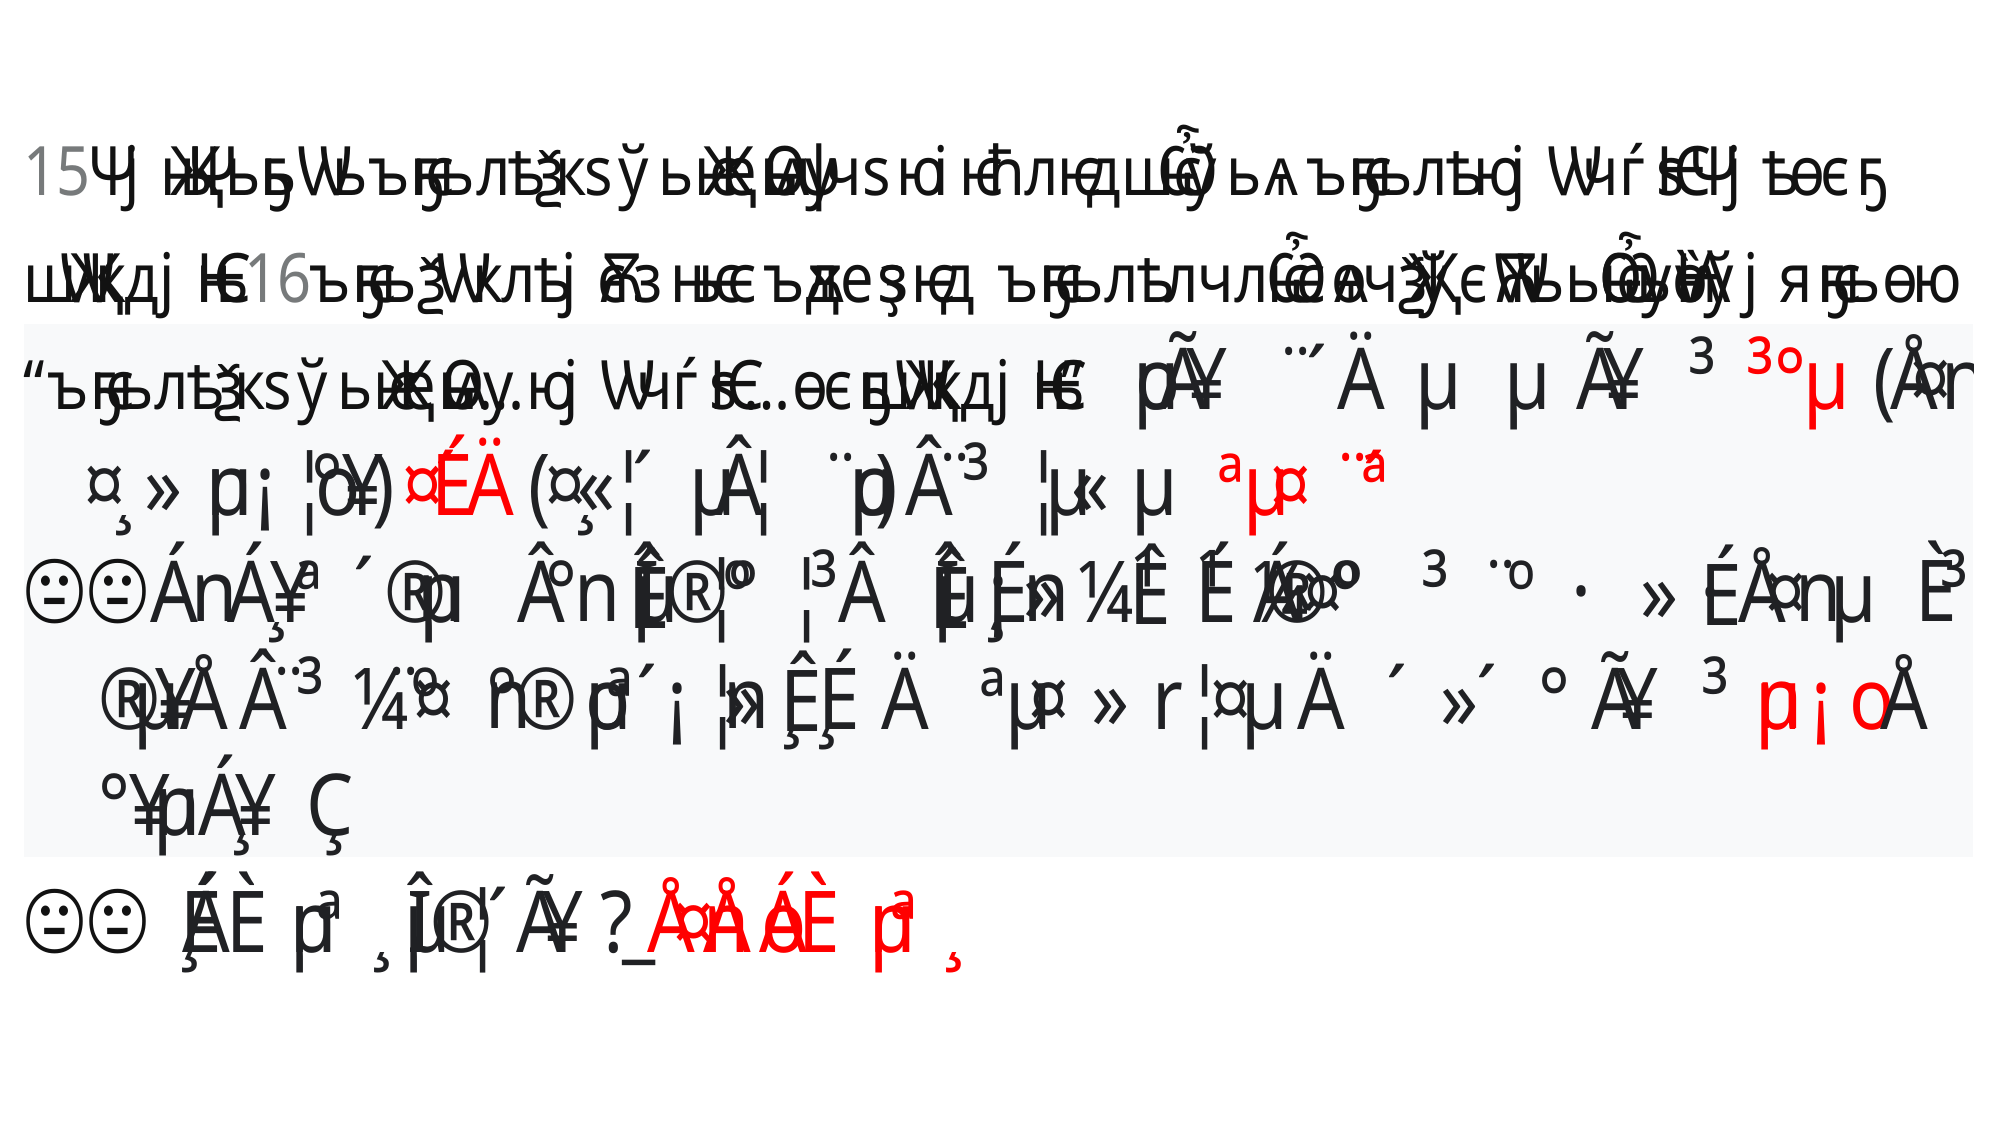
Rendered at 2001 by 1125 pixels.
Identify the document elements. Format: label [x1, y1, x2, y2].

picture [23, 110, 1974, 1011]
